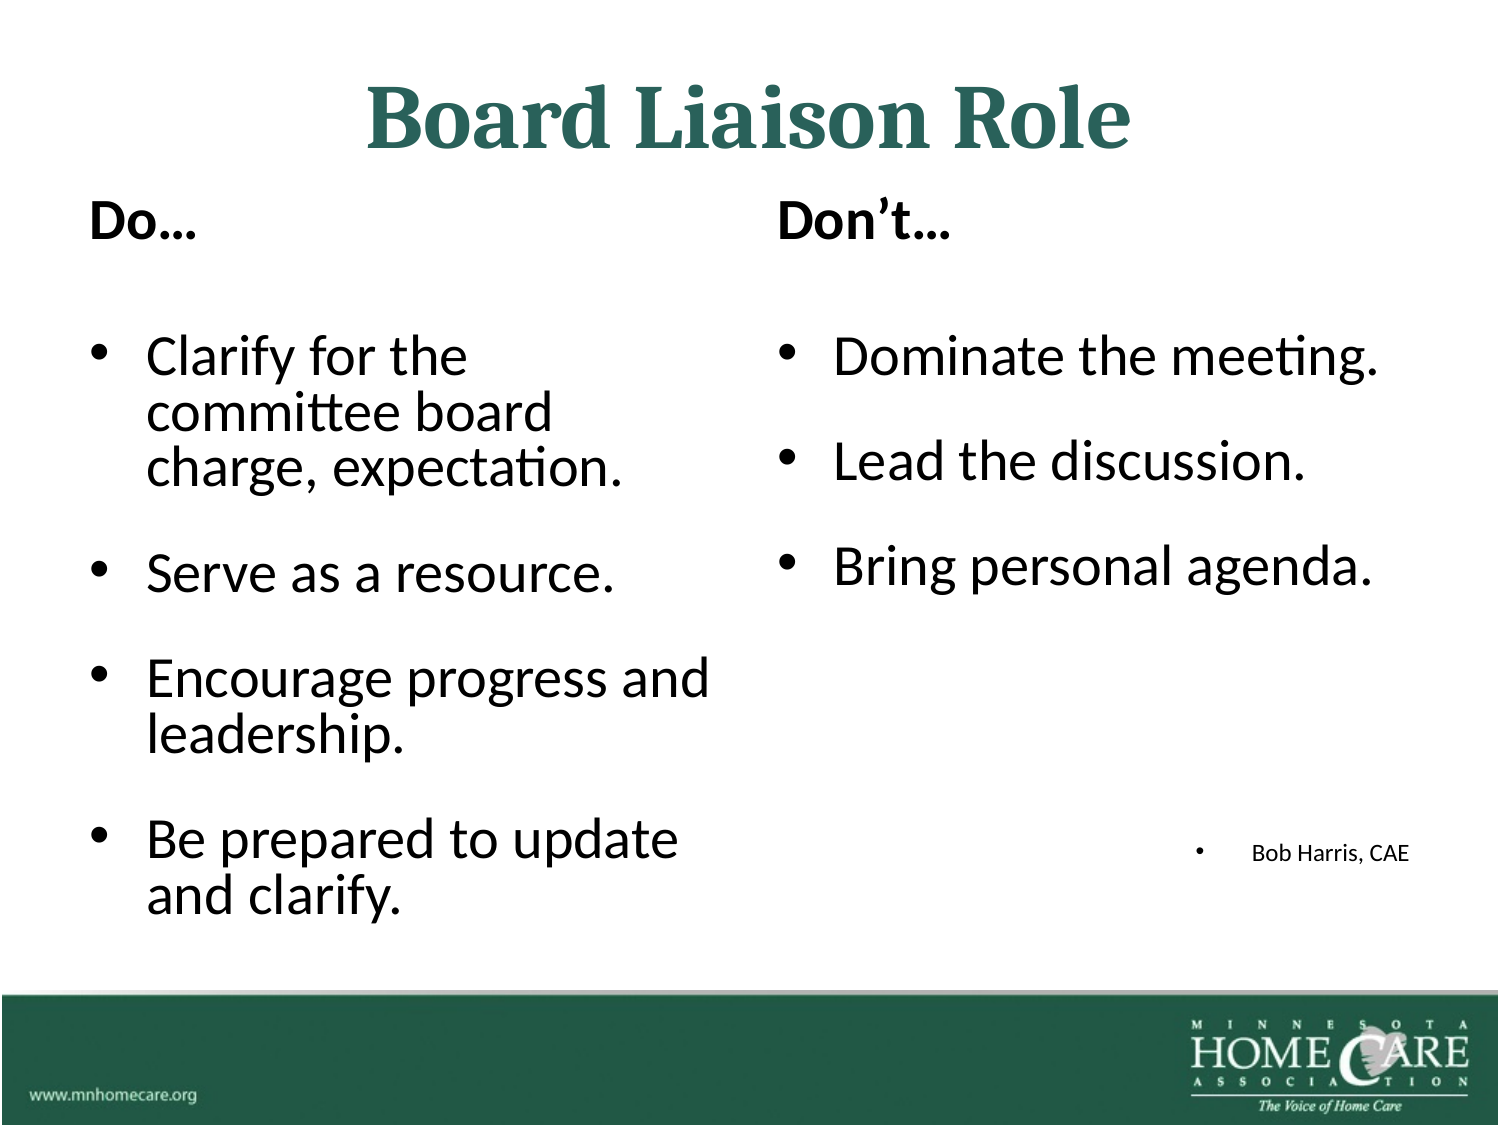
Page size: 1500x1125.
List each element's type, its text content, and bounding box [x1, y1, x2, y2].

title Board Liaison Role [75, 50, 1425, 188]
list Don’t… Dominate the meeting. Lead the discussion. Bring personal agenda. Bob Harris, CAE [762, 187, 1425, 950]
list Do… Clarify for the committee board charge, expectation. Serve as a resource. Encourage progress and leadership. Be prepared to update and clarify. [75, 187, 738, 950]
picture [2, 990, 1498, 1125]
